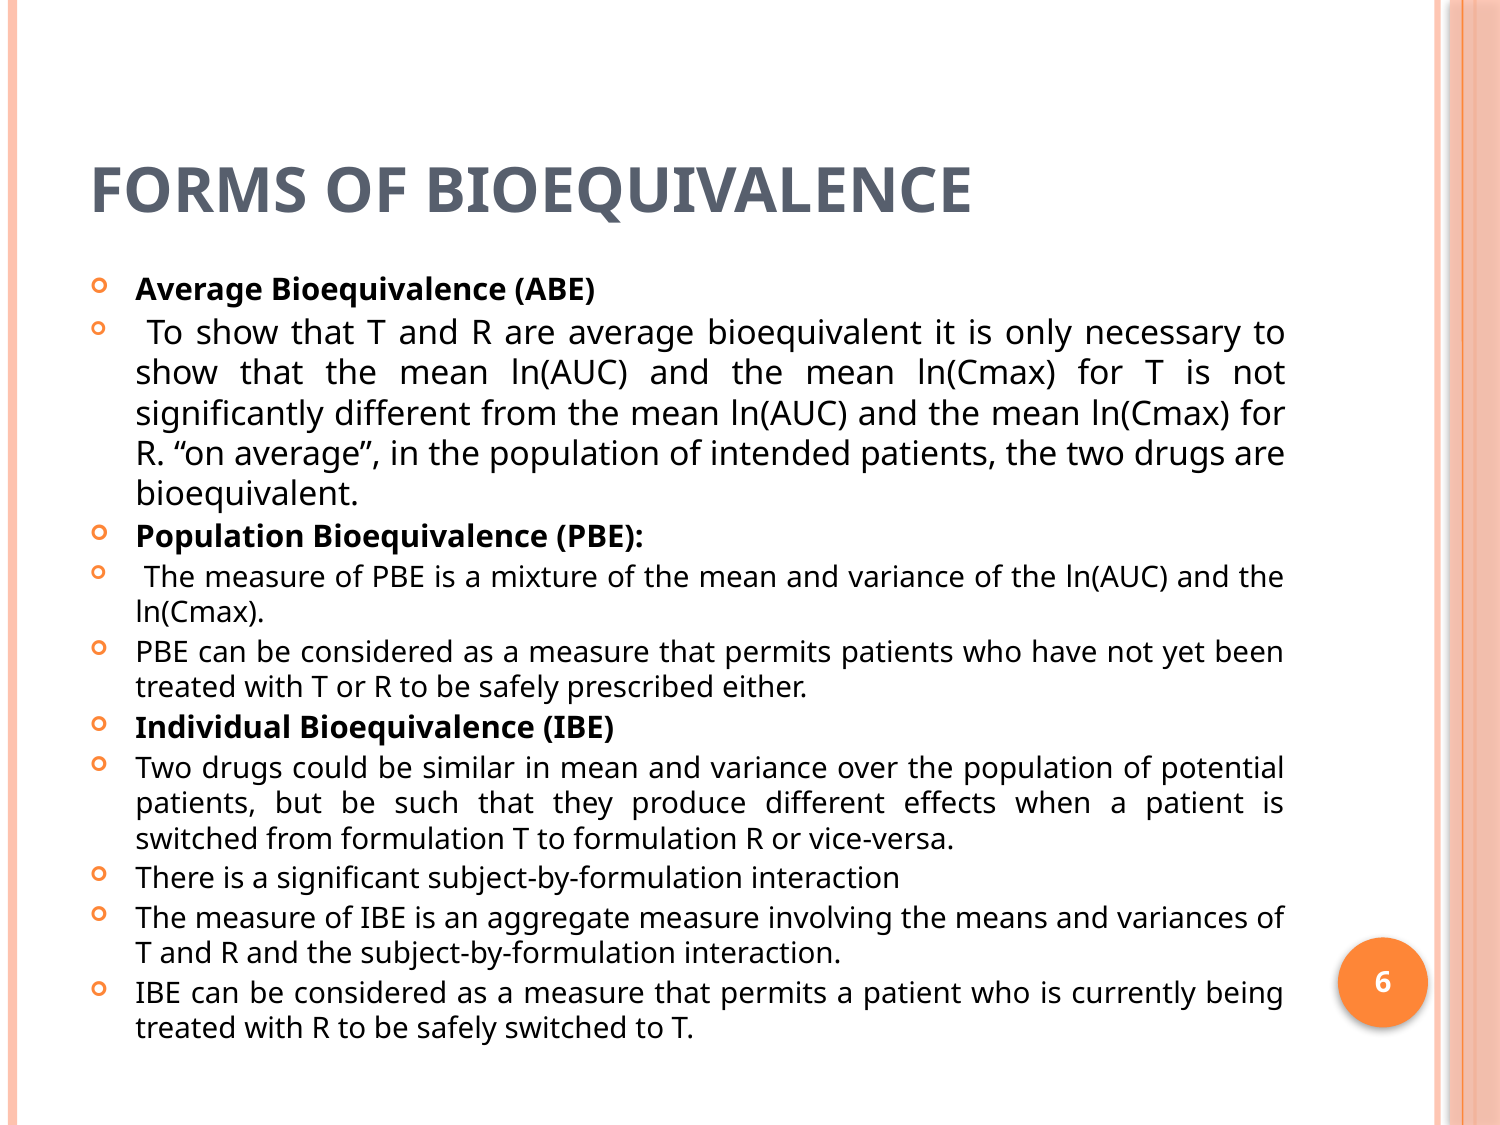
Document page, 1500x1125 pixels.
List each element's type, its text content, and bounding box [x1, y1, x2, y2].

list Average Bioequivalence (ABE) To show that T and R are average bioequivalent it is only necessary to show that the mean ln(AUC) and the mean ln(Cmax) for T is not significantly different from the mean ln(AUC) and the mean ln(Cmax) for R. “on average”, in the population of intended patients, the two drugs are bioequivalent. Population Bioequivalence (PBE): The measure of PBE is a mixture of the mean and variance of the ln(AUC) and the ln(Cmax). PBE can be considered as a measure that permits patients who have not yet been treated with T or R to be safely prescribed either. Individual Bioequivalence (IBE) Two drugs could be similar in mean and variance over the population of potential patients, but be such that they produce different effects when a patient is switched from formulation T to formulation R or vice-versa. There is a significant subject-by-formulation interaction The measure of IBE is an aggregate measure involving the means and variances of T and R and the subject-by-formulation interaction. IBE can be considered as a measure that permits a patient who is currently being treated with R to be safely switched to T. [75, 262, 1300, 1062]
title FORMS OF BIOEQUIVALENCE [75, 45, 1300, 233]
slide_number 6 [1333, 940, 1434, 1027]
